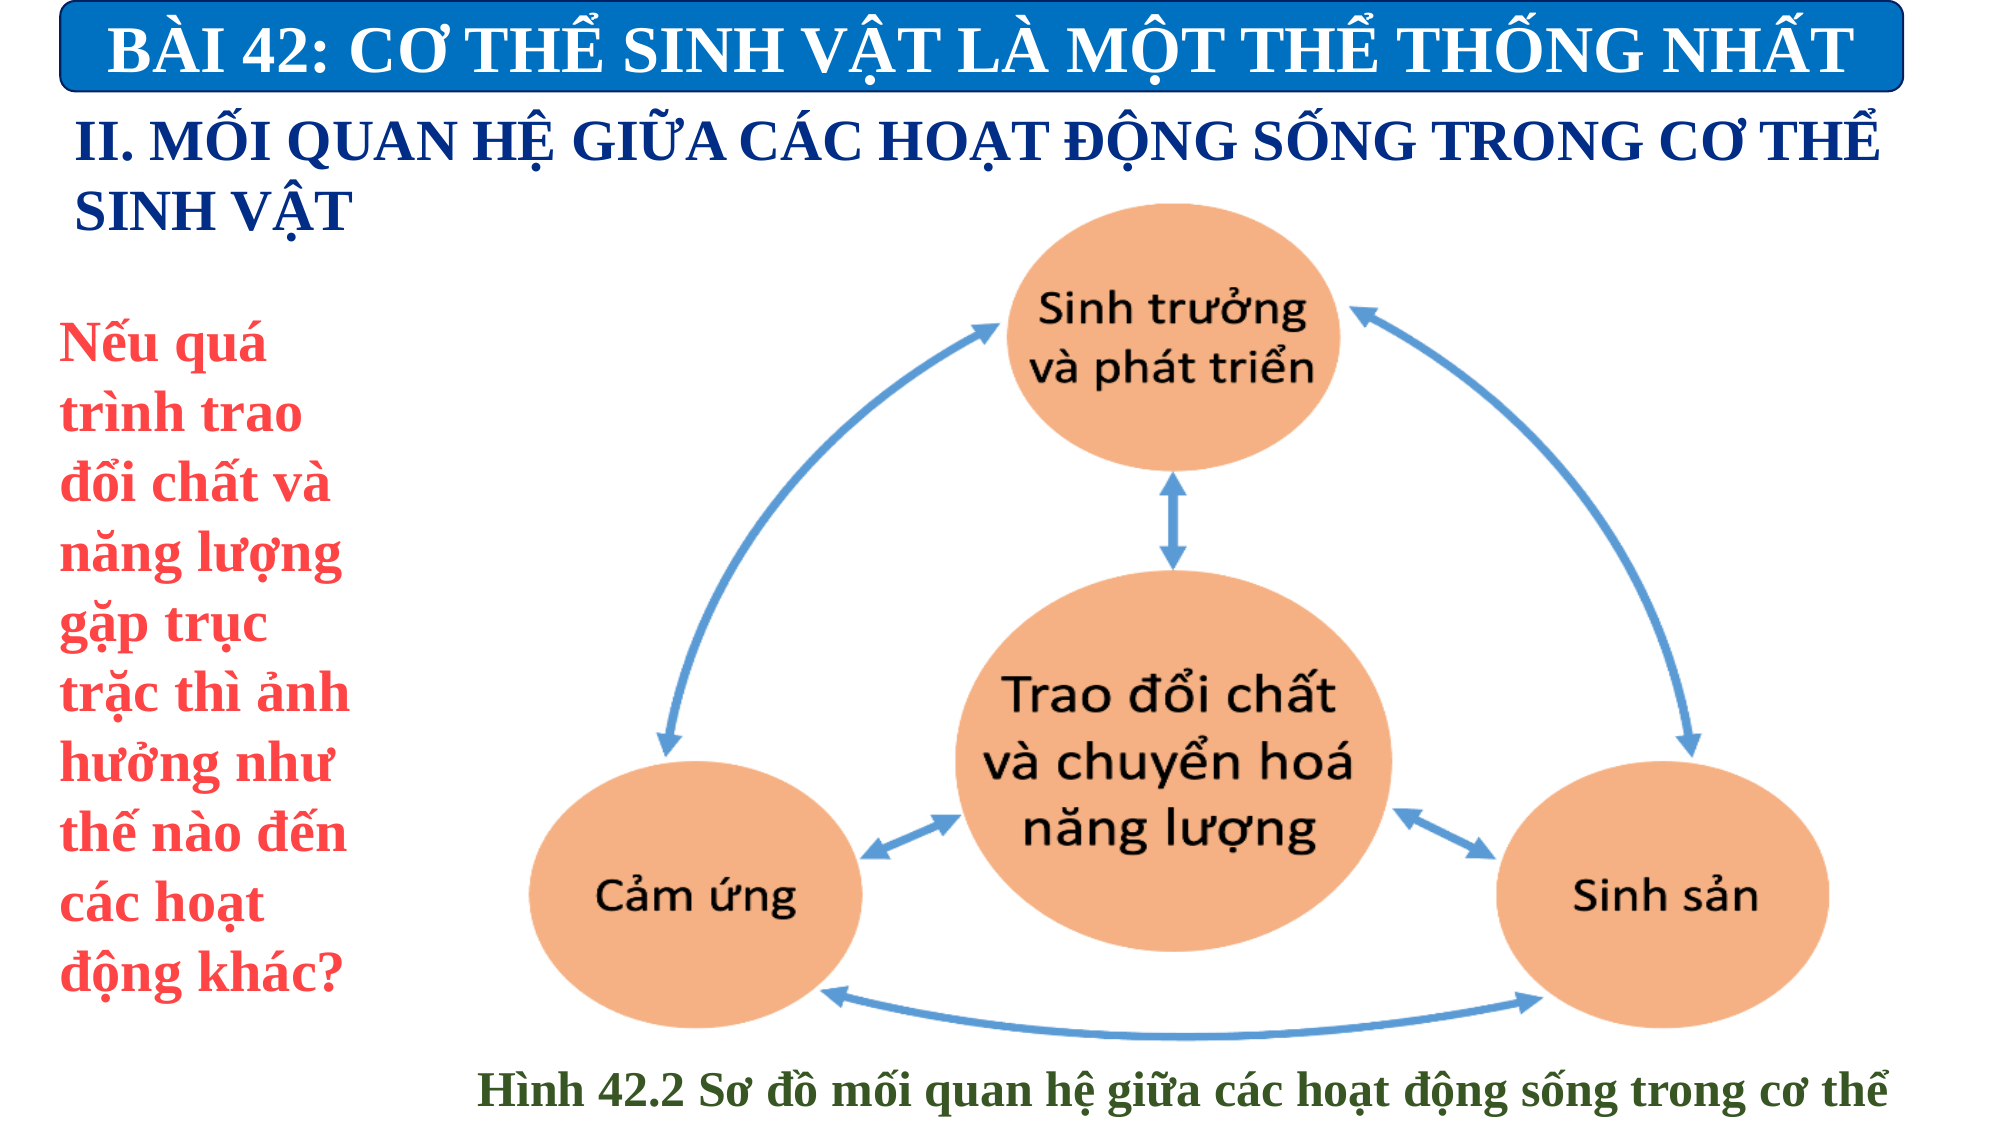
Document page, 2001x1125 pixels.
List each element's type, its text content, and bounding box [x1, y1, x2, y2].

picture [526, 200, 1835, 1043]
text_box II. MỐI QUAN HỆ GIỮA CÁC HOẠT ĐỘNG SỐNG TRONG CƠ THỂ SINH VẬT [60, 94, 1975, 250]
text_box BÀI 42: CƠ THỂ SINH VẬT LÀ MỘT THỂ THỐNG NHẤT [59, 0, 1905, 93]
text_box Hình 42.2 Sơ đồ mối quan hệ giữa các hoạt động sống trong cơ thể [462, 1049, 1904, 1124]
text_box Nếu quá trình trao đổi chất và năng lượng gặp trục trặc thì ảnh hưởng như thế nào đến các hoạt động khác? [44, 295, 379, 1011]
